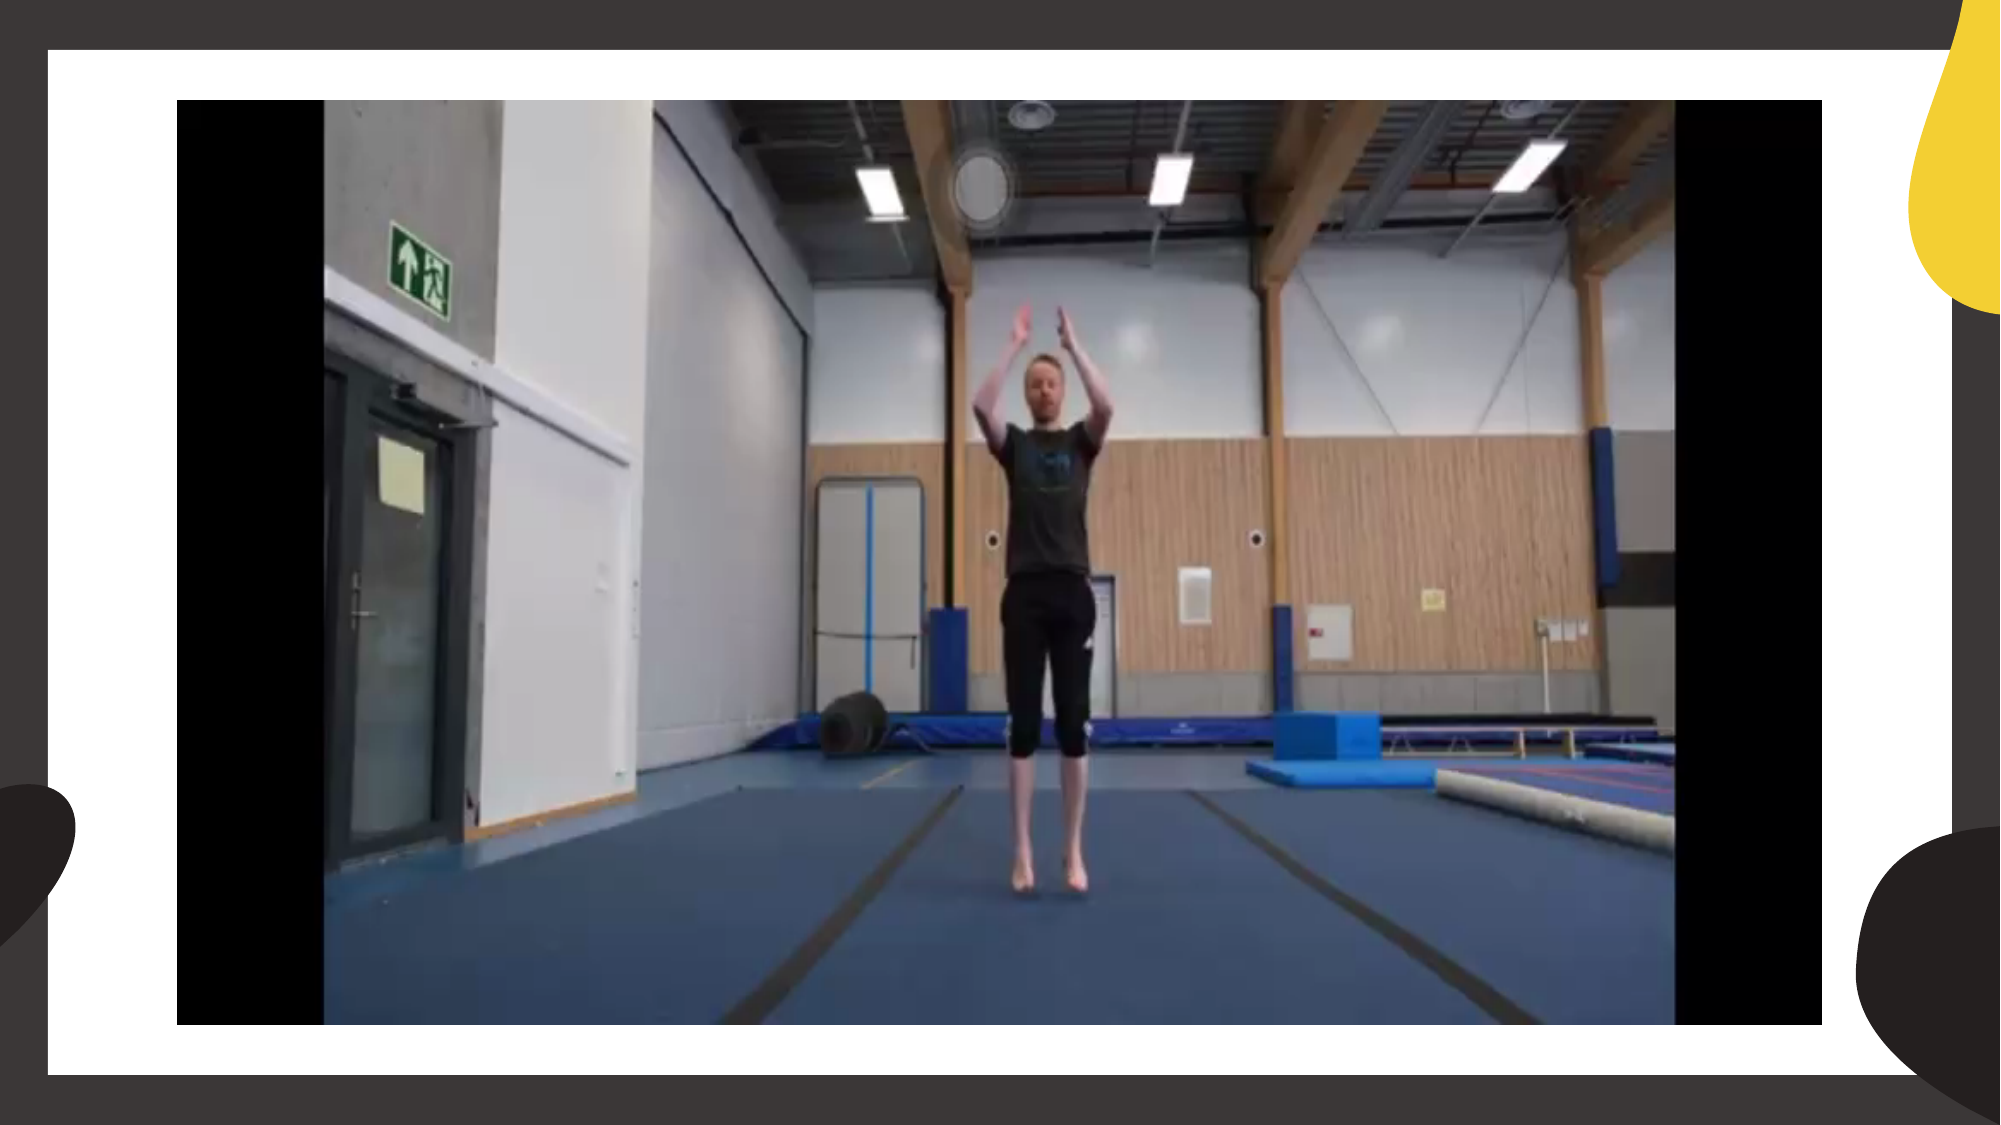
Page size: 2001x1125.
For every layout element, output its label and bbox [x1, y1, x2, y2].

text_box [177, 99, 1823, 1026]
